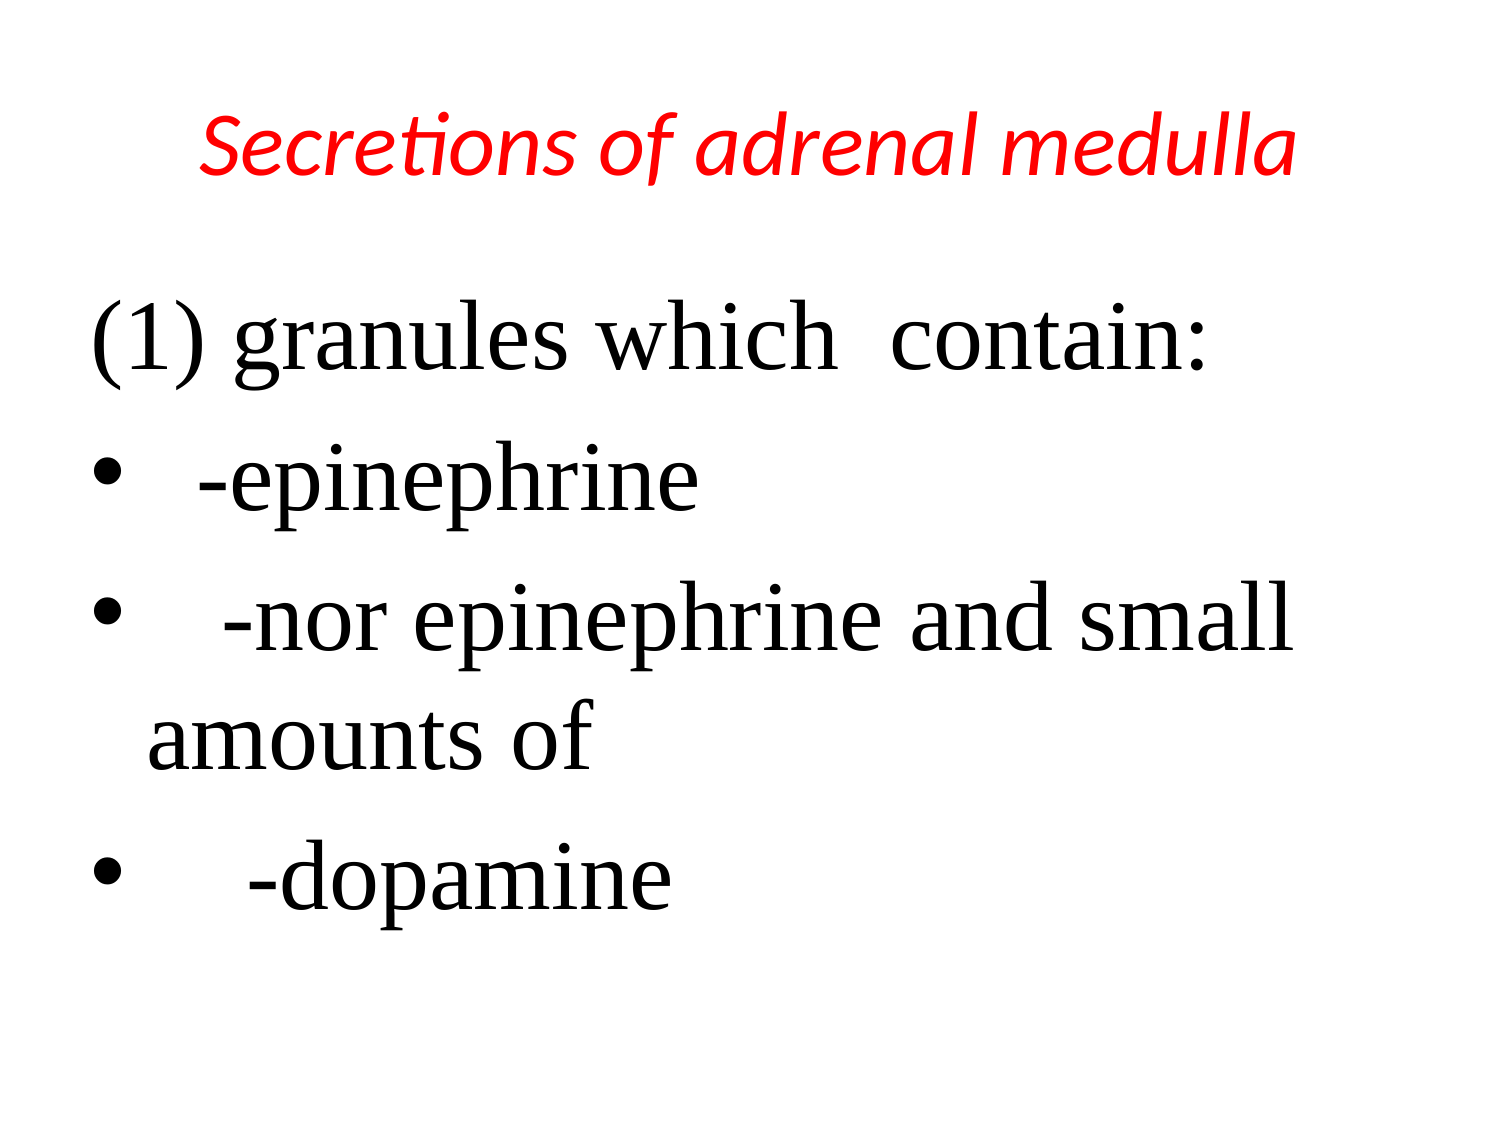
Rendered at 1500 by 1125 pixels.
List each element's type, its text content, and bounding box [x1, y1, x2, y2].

title Secretions of adrenal medulla [75, 45, 1425, 233]
list (1) granules which contain: -epinephrine -nor epinephrine and small amounts of -dopamine [75, 262, 1425, 1005]
